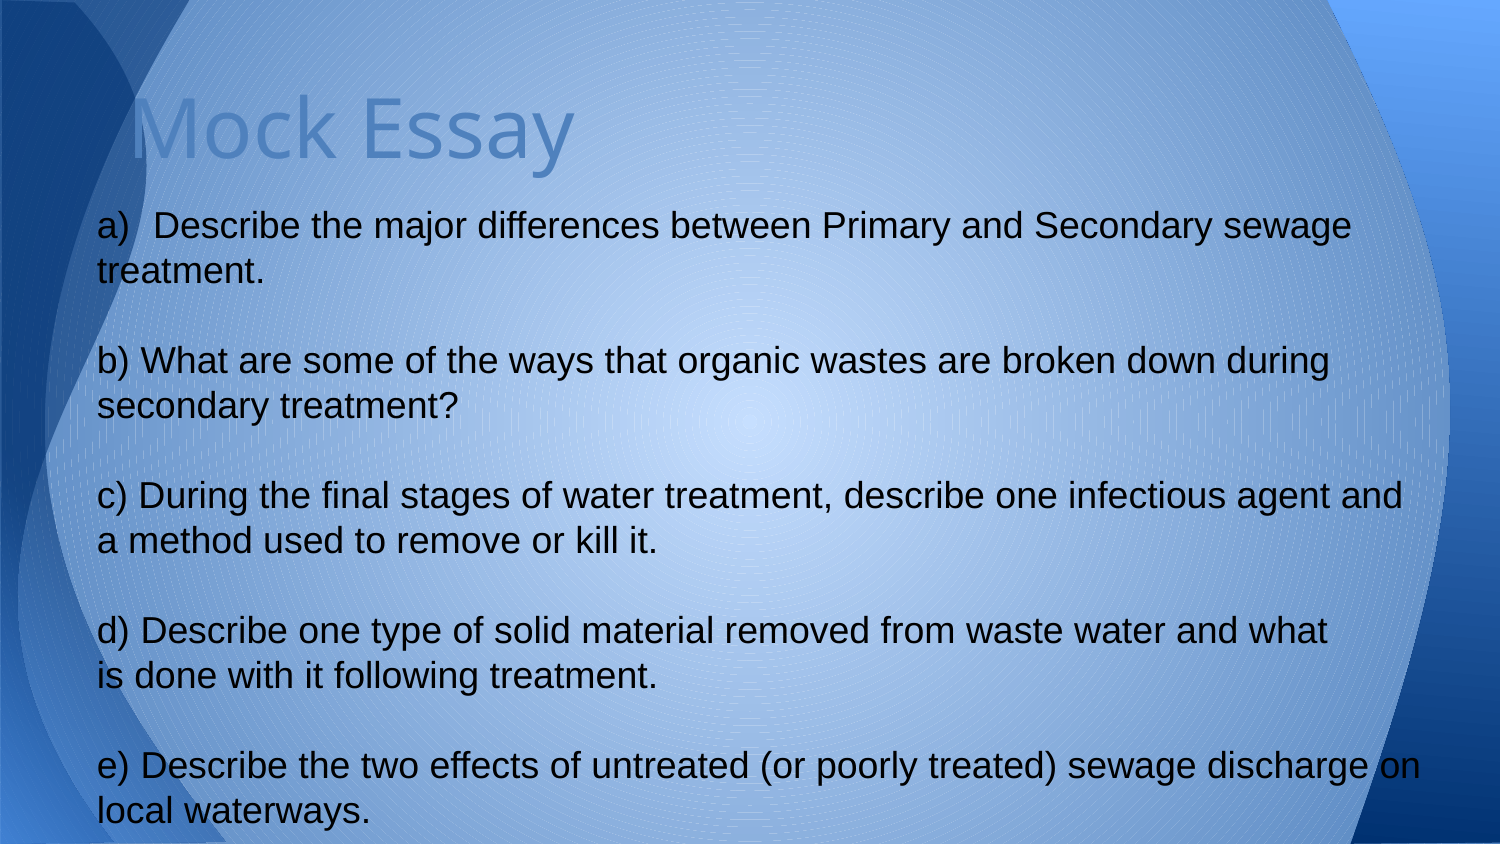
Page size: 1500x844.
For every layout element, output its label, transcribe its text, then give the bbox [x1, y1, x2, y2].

text_box Describe the major differences between Primary and Secondary sewage treatment. b) What are some of the ways that organic wastes are broken down during secondary treatment? c) During the final stages of water treatment, describe one infectious agent and a method used to remove or kill it. d) Describe one type of solid material removed from waste water and what is done with it following treatment. e) Describe the two effects of untreated (or poorly treated) sewage discharge on local waterways. [81, 193, 1463, 751]
title Mock Essay [112, 93, 1265, 183]
